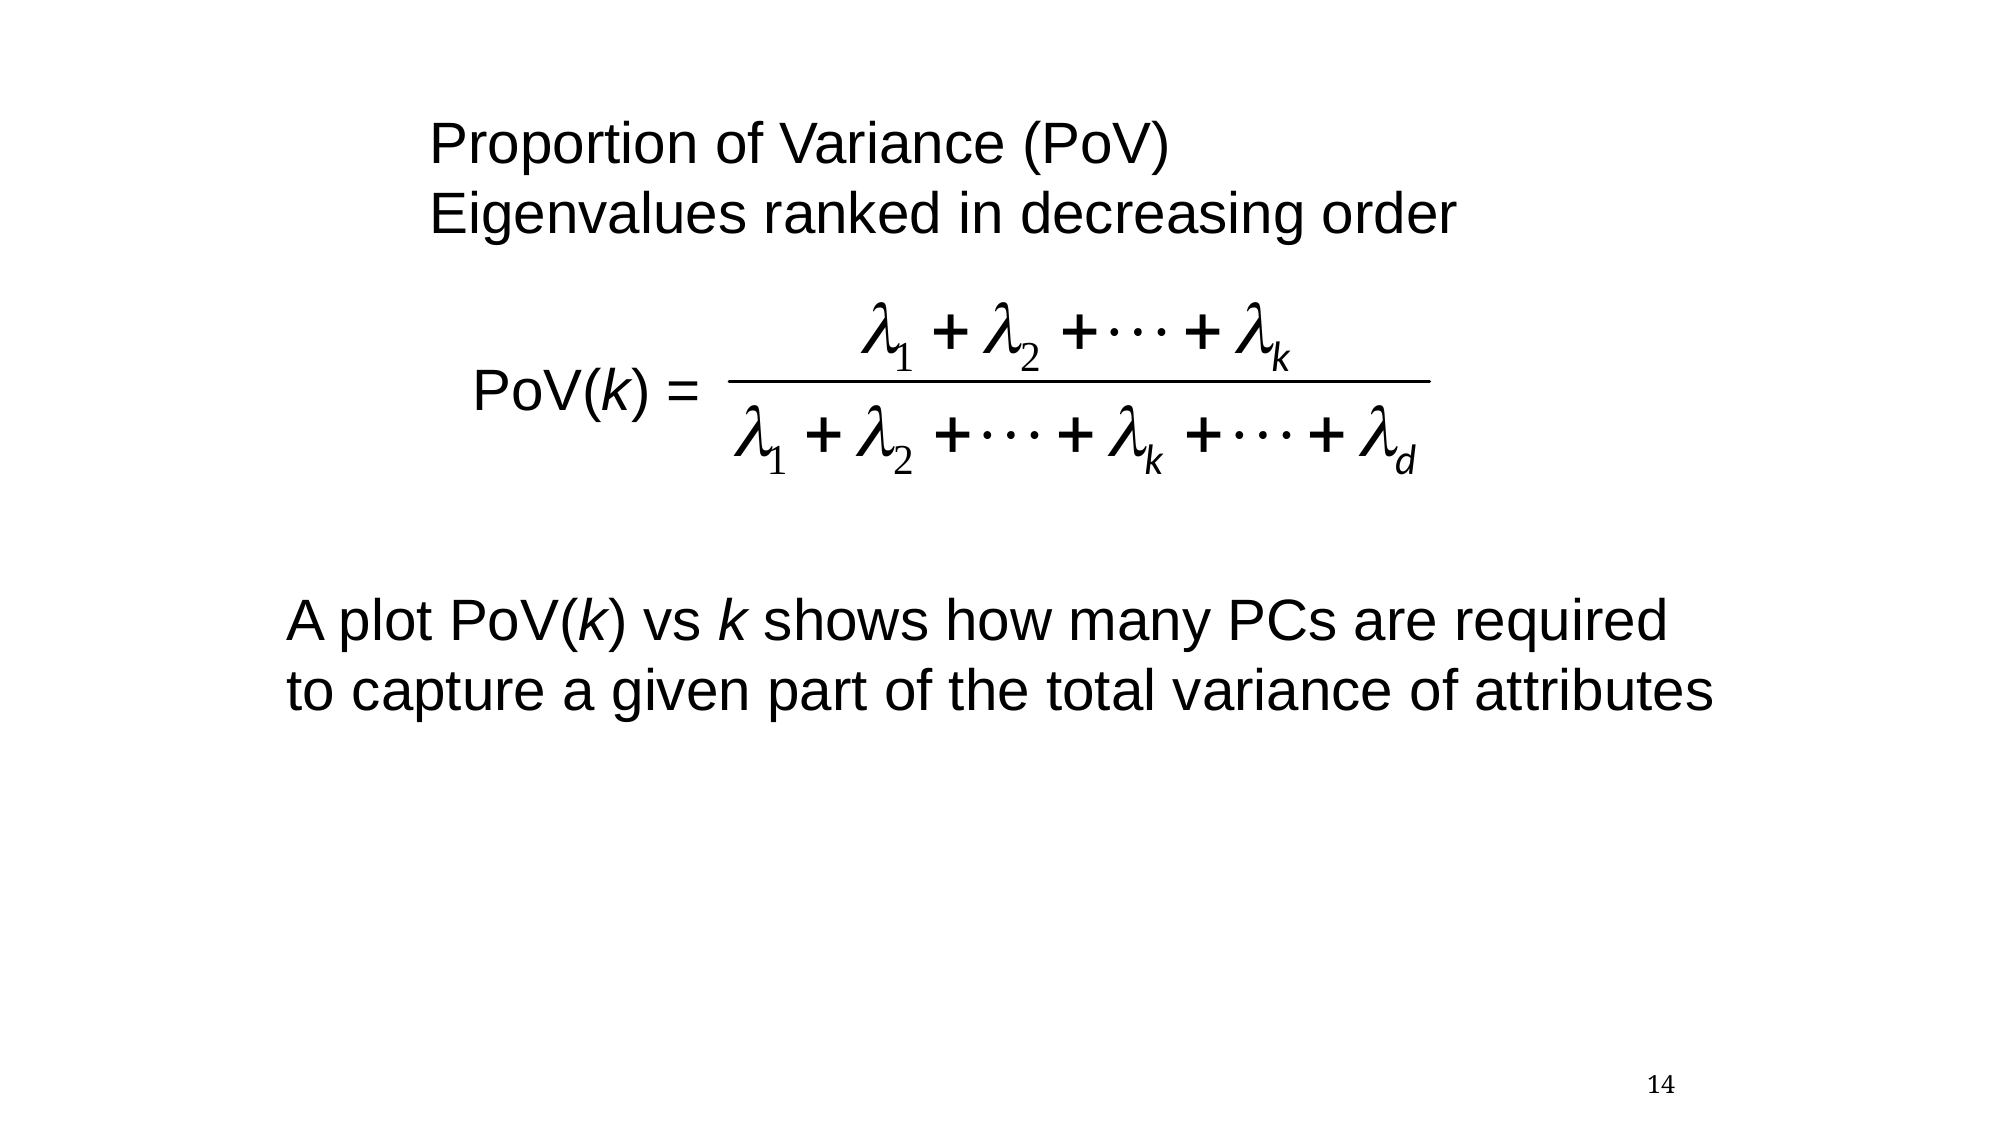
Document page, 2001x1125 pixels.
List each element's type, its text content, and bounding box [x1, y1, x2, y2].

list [716, 283, 1443, 492]
text_box Proportion of Variance (PoV) Eigenvalues ranked in decreasing order [414, 97, 1475, 252]
text_box PoV(k) = [457, 344, 711, 430]
text_box 14 [1550, 1042, 1675, 1103]
text_box A plot PoV(k) vs k shows how many PCs are required to capture a given part of the total variance of attributes [272, 574, 1746, 730]
